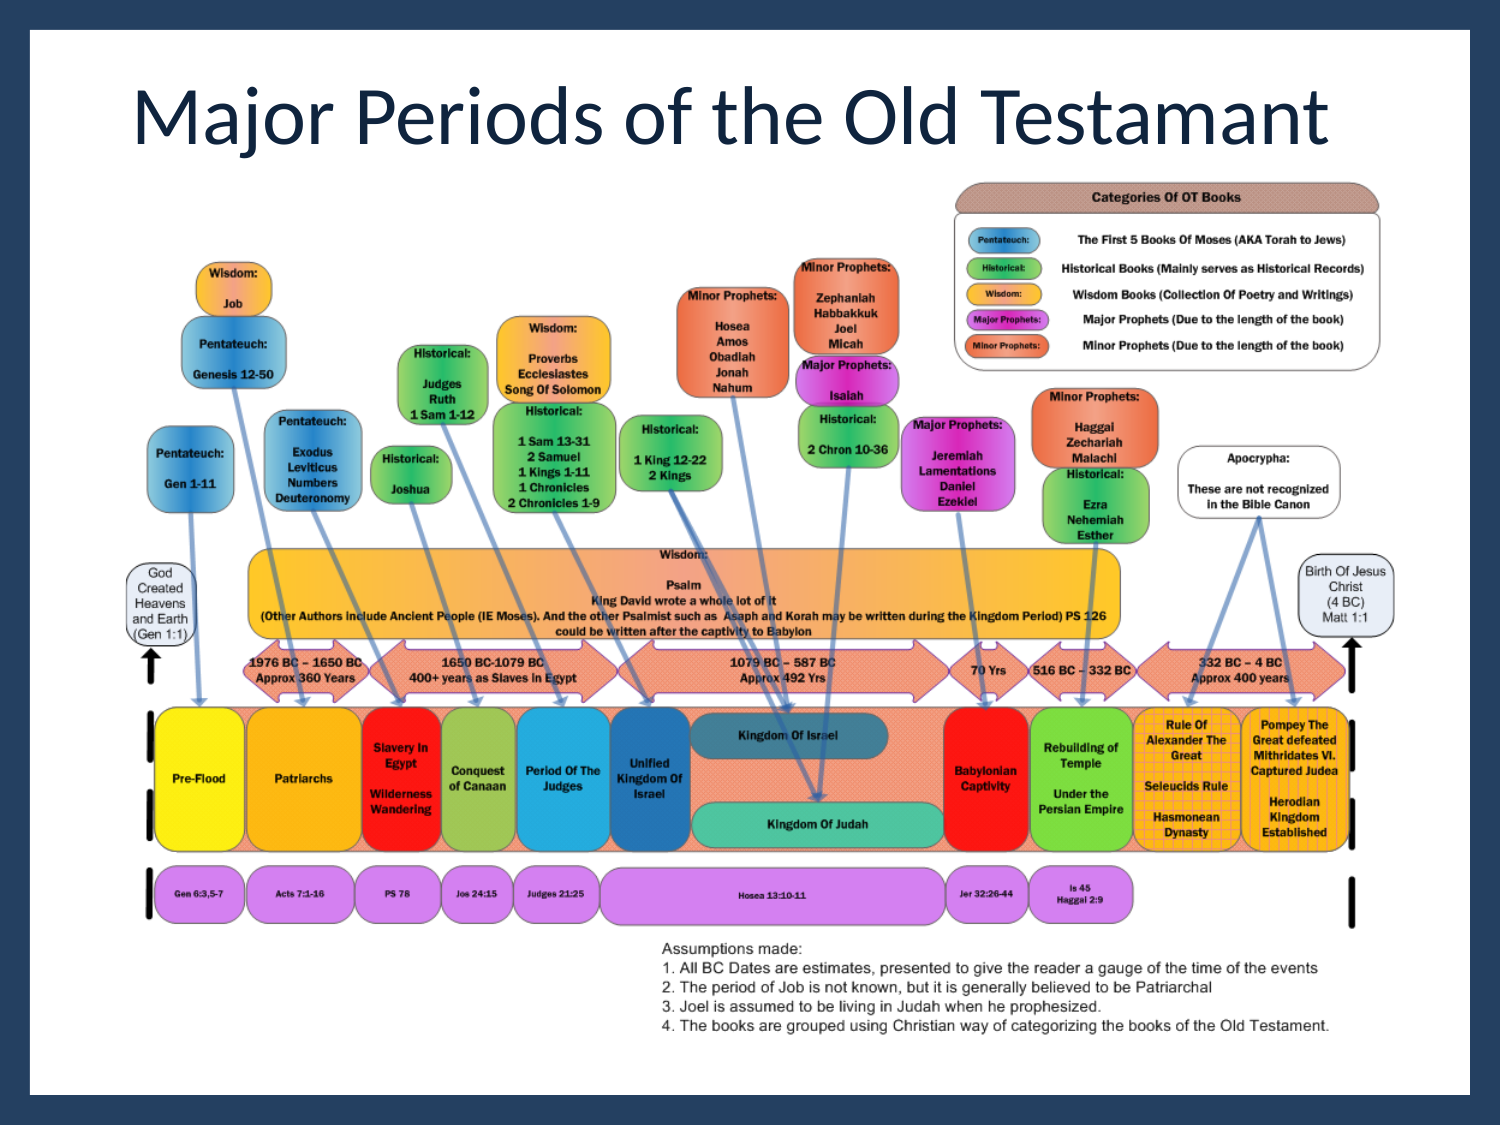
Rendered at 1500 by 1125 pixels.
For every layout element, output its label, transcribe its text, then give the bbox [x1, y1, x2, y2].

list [125, 174, 1395, 1037]
title Major Periods of the Old Testamant [116, 6, 1375, 230]
